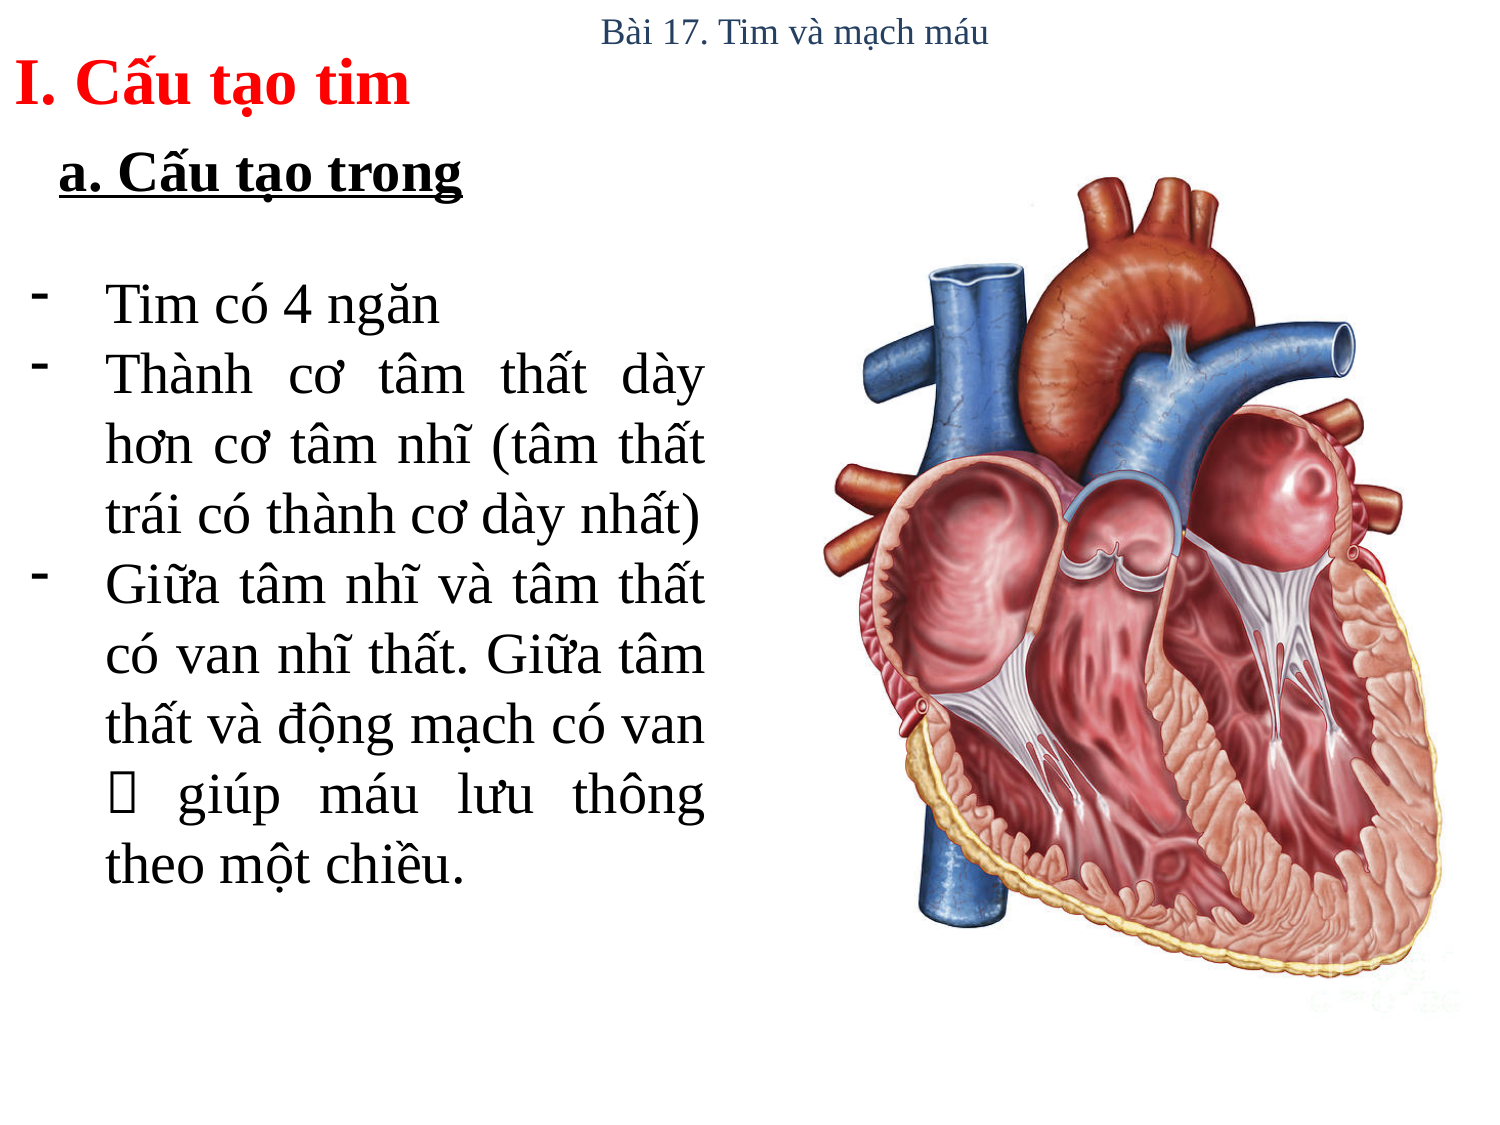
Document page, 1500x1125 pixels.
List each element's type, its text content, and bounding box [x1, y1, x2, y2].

picture [765, 125, 1500, 1048]
text_box a. Cấu tạo trong [44, 126, 763, 211]
text_box Bài 17. Tim và mạch máu [324, 0, 1266, 30]
text_box I. Cấu tạo tim [0, 30, 1376, 125]
text_box Tim có 4 ngăn Thành cơ tâm thất dày hơn cơ tâm nhĩ (tâm thất trái có thành cơ dày nhất) Giữa tâm nhĩ và tâm thất có van nhĩ thất. Giữa tâm thất và động mạch có van  giúp máu lưu thông theo một chiều. [15, 257, 722, 903]
